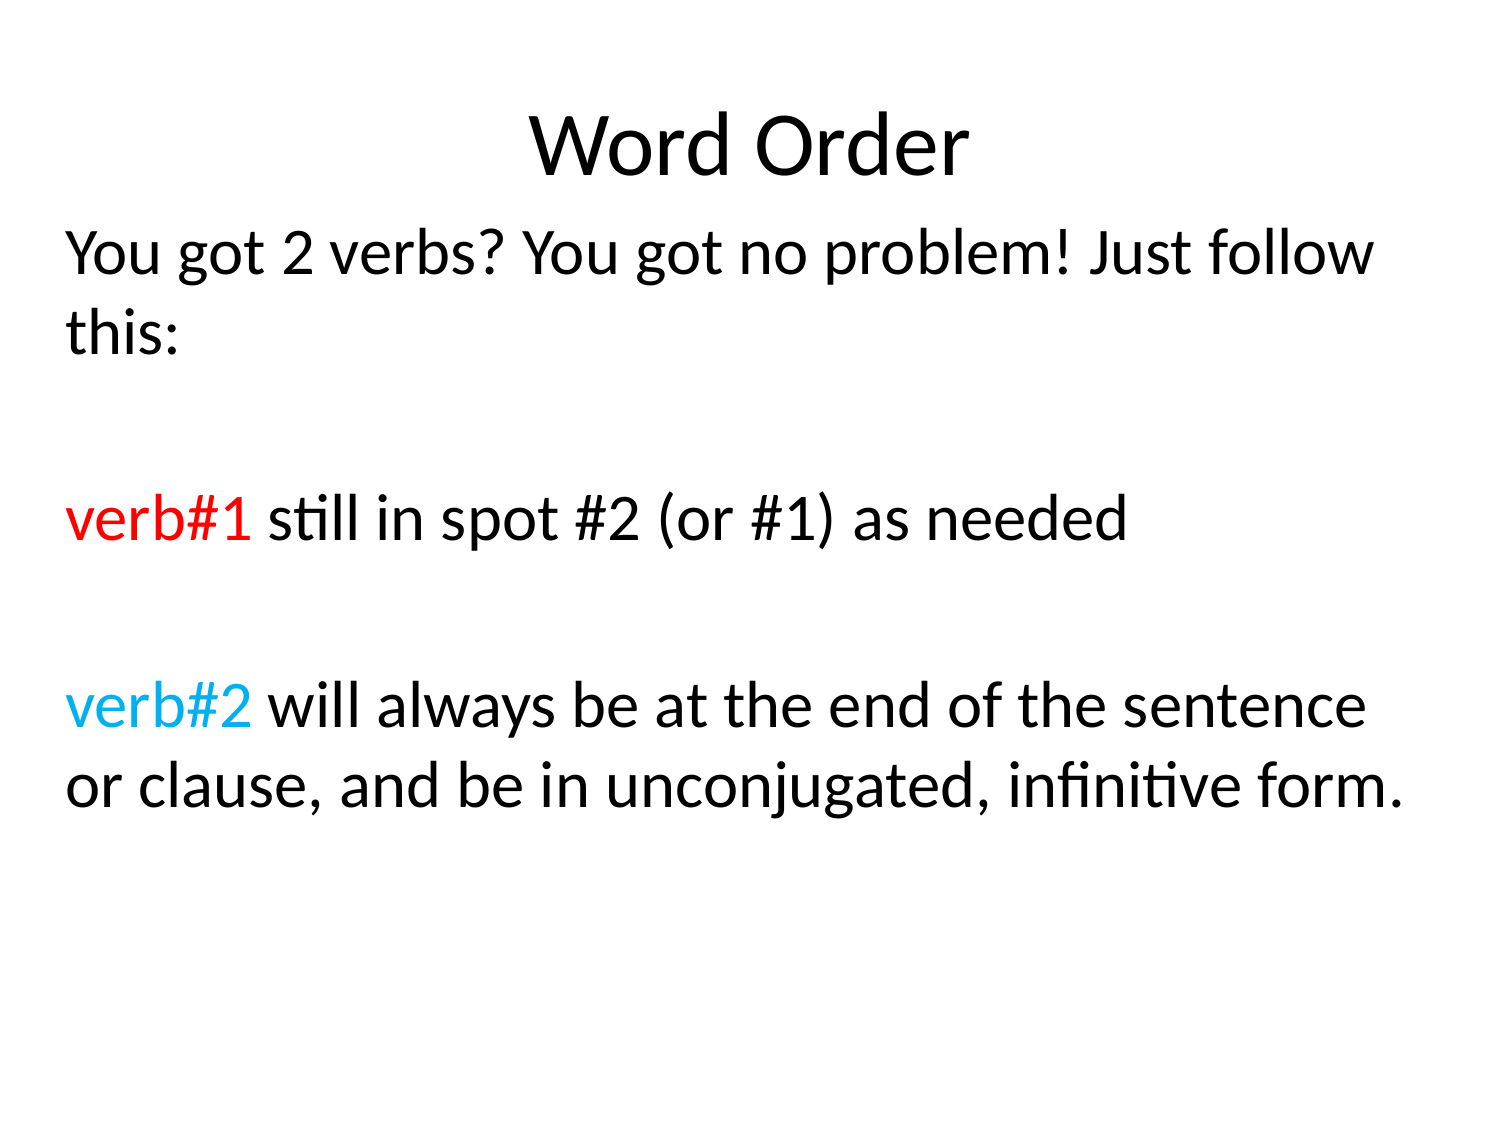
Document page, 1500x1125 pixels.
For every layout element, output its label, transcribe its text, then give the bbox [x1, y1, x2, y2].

list You got 2 verbs? You got no problem! Just follow this: verb#1 still in spot #2 (or #1) as needed verb#2 will always be at the end of the sentence or clause, and be in unconjugated, infinitive form. [50, 200, 1450, 1038]
title Word Order [75, 45, 1425, 200]
